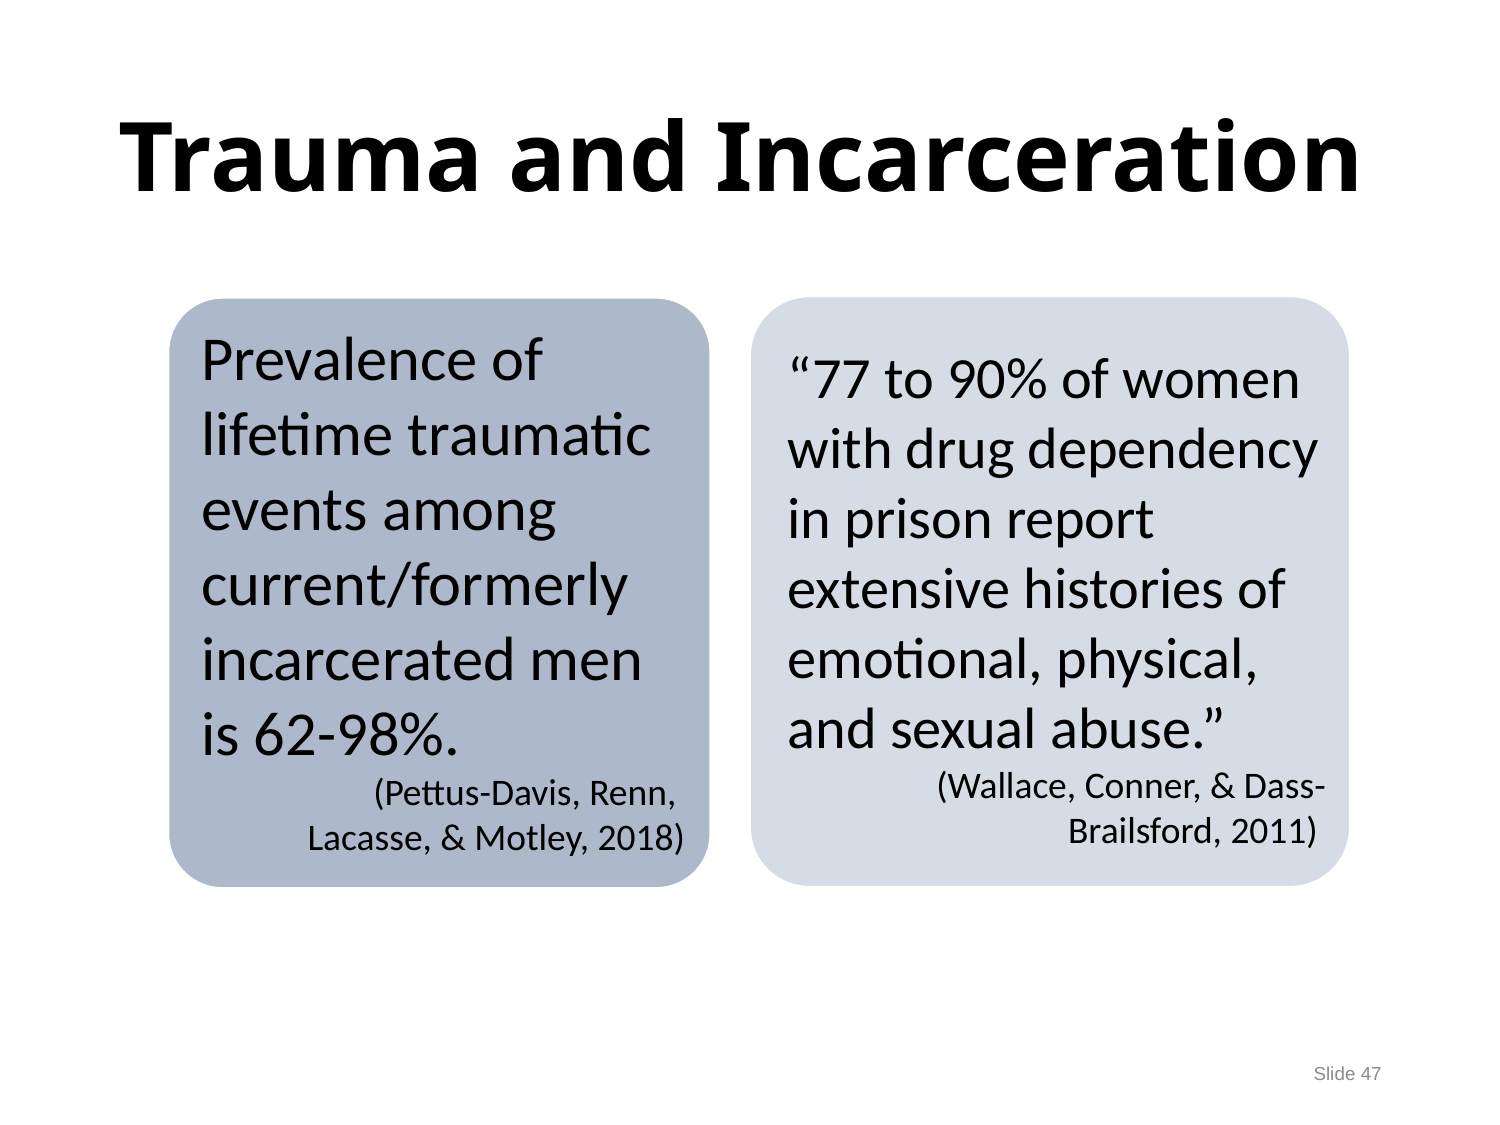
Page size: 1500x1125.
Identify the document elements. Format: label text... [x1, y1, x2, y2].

slide_number Slide 47 [1059, 1042, 1397, 1103]
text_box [168, 288, 711, 889]
title Trauma and Incarceration [103, 51, 1397, 269]
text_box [749, 296, 1350, 915]
